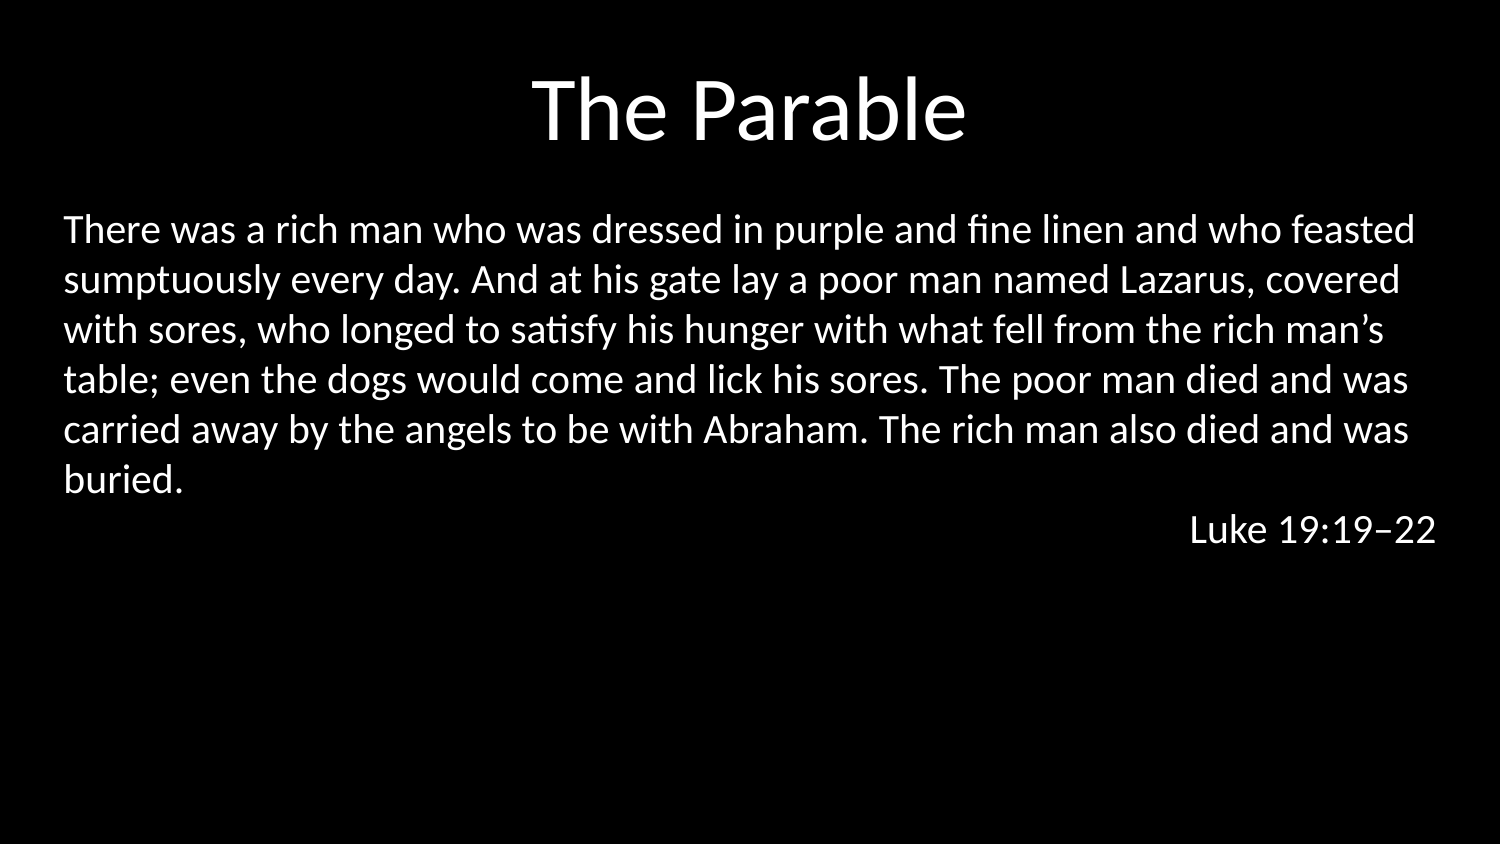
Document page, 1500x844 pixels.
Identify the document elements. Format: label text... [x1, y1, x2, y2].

text_box There was a rich man who was dressed in purple and fine linen and who feasted sumptuously every day. And at his gate lay a poor man named Lazarus, covered with sores, who longed to satisfy his hunger with what fell from the rich man’s table; even the dogs would come and lick his sores. The poor man died and was carried away by the angels to be with Abraham. The rich man also died and was buried. Luke 19:19–22 [48, 194, 1452, 560]
title The Parable [75, 33, 1425, 175]
